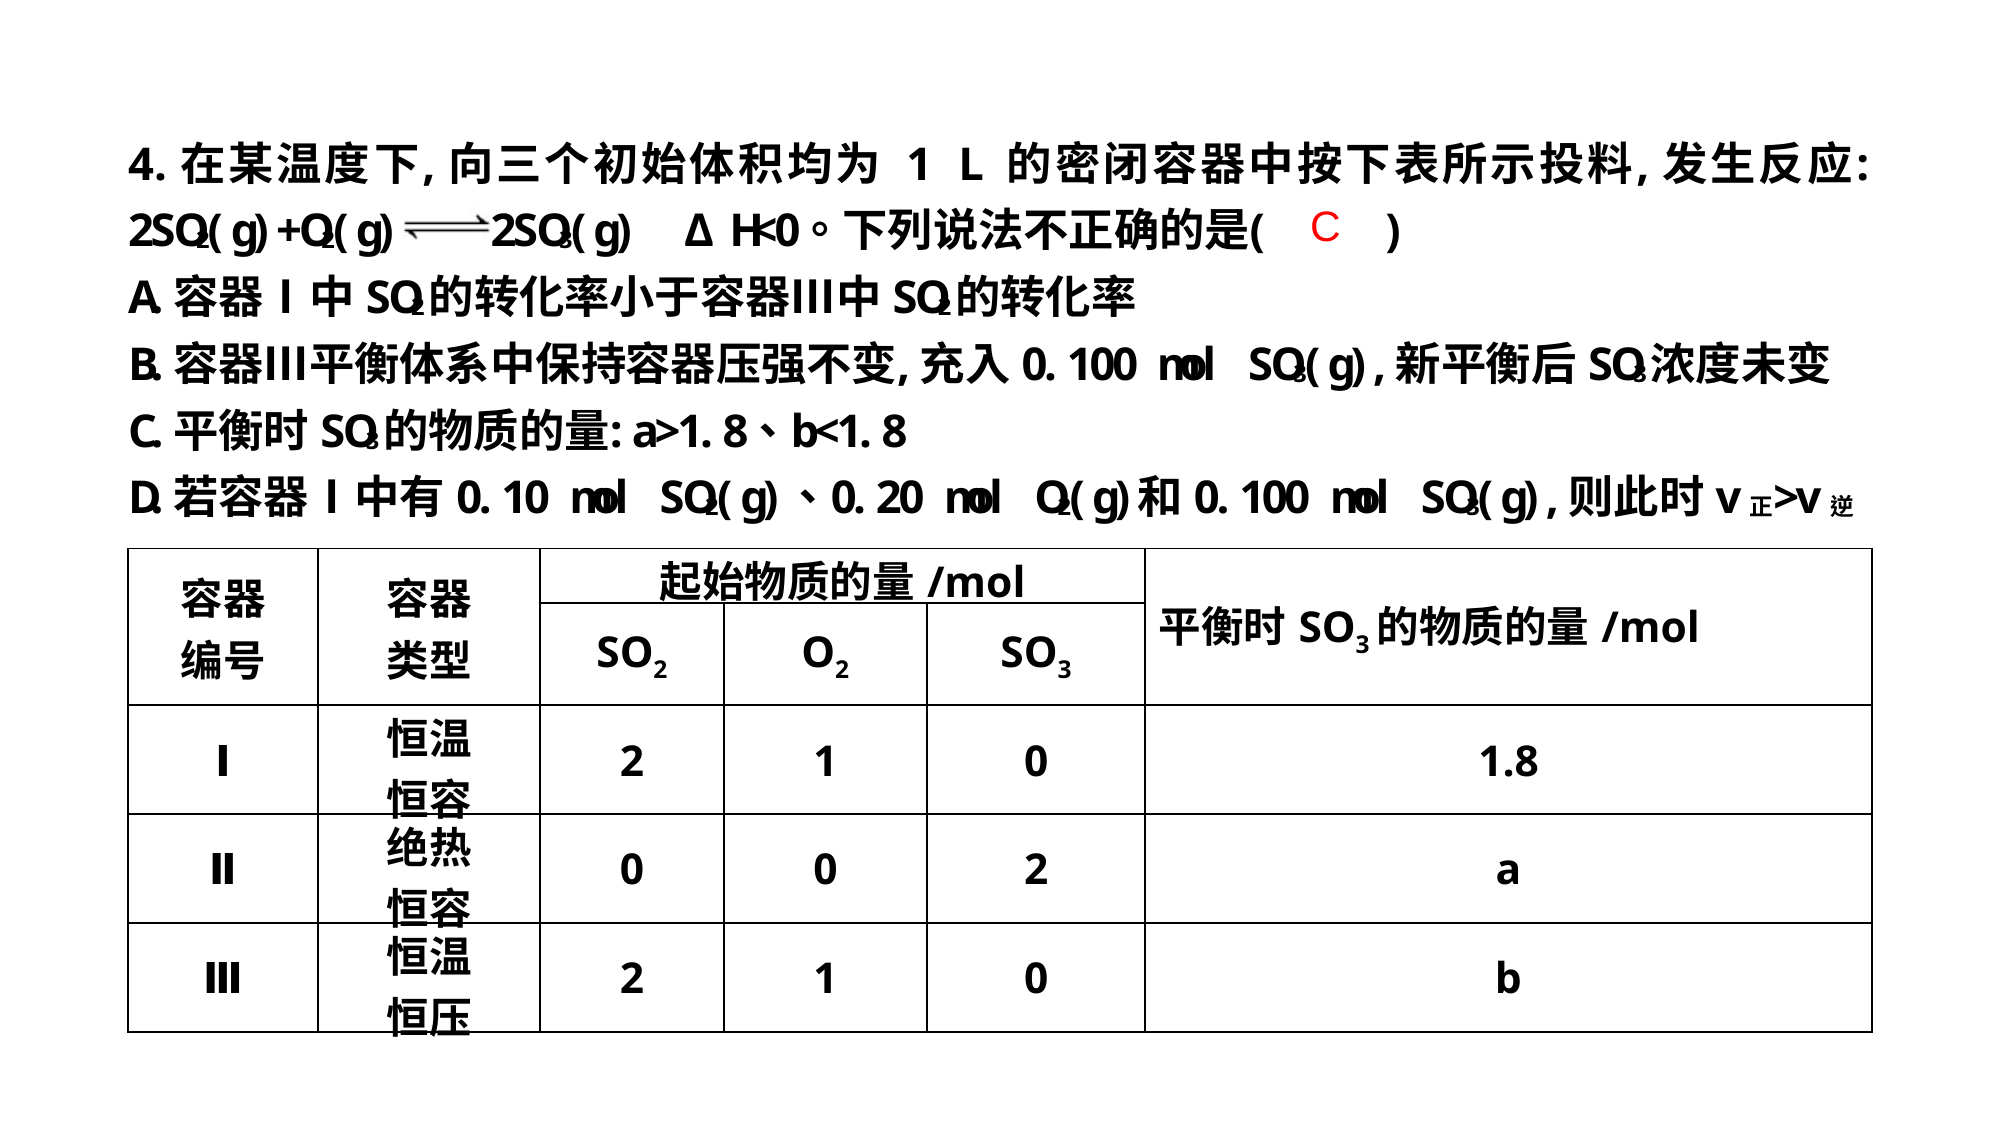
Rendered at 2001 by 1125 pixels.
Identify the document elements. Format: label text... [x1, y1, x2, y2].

table_cell 绝热 恒容 [319, 815, 539, 922]
table_cell O2 [725, 604, 926, 704]
table_cell Ⅰ [129, 706, 317, 813]
table_cell SO2 [541, 604, 723, 704]
table_cell 0 [541, 815, 723, 922]
table_header 容器 类型 [319, 549, 539, 704]
table_header 起始物质的量/mol [541, 549, 1144, 602]
table_cell SO3 [928, 604, 1144, 704]
table_cell Ⅱ [129, 815, 317, 922]
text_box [127, 130, 1879, 549]
table_cell 0 [928, 924, 1144, 1031]
table_cell Ⅲ [129, 924, 317, 1031]
table_cell b [1146, 924, 1871, 1031]
table_cell 恒温 恒容 [319, 706, 539, 813]
table_header 平衡时SO3的物质的量/mol [1146, 549, 1871, 704]
table_cell 1 [725, 924, 926, 1031]
table_cell 0 [928, 706, 1144, 813]
table_cell 2 [928, 815, 1144, 922]
table_cell 1 [725, 706, 926, 813]
table_cell 恒温 恒压 [319, 924, 539, 1031]
table_cell 0 [725, 815, 926, 922]
table_header 容器 编号 [129, 549, 317, 704]
table_cell a [1146, 815, 1871, 922]
table_cell 2 [541, 924, 723, 1031]
table_cell 1.8 [1146, 706, 1871, 813]
table_cell 2 [541, 706, 723, 813]
